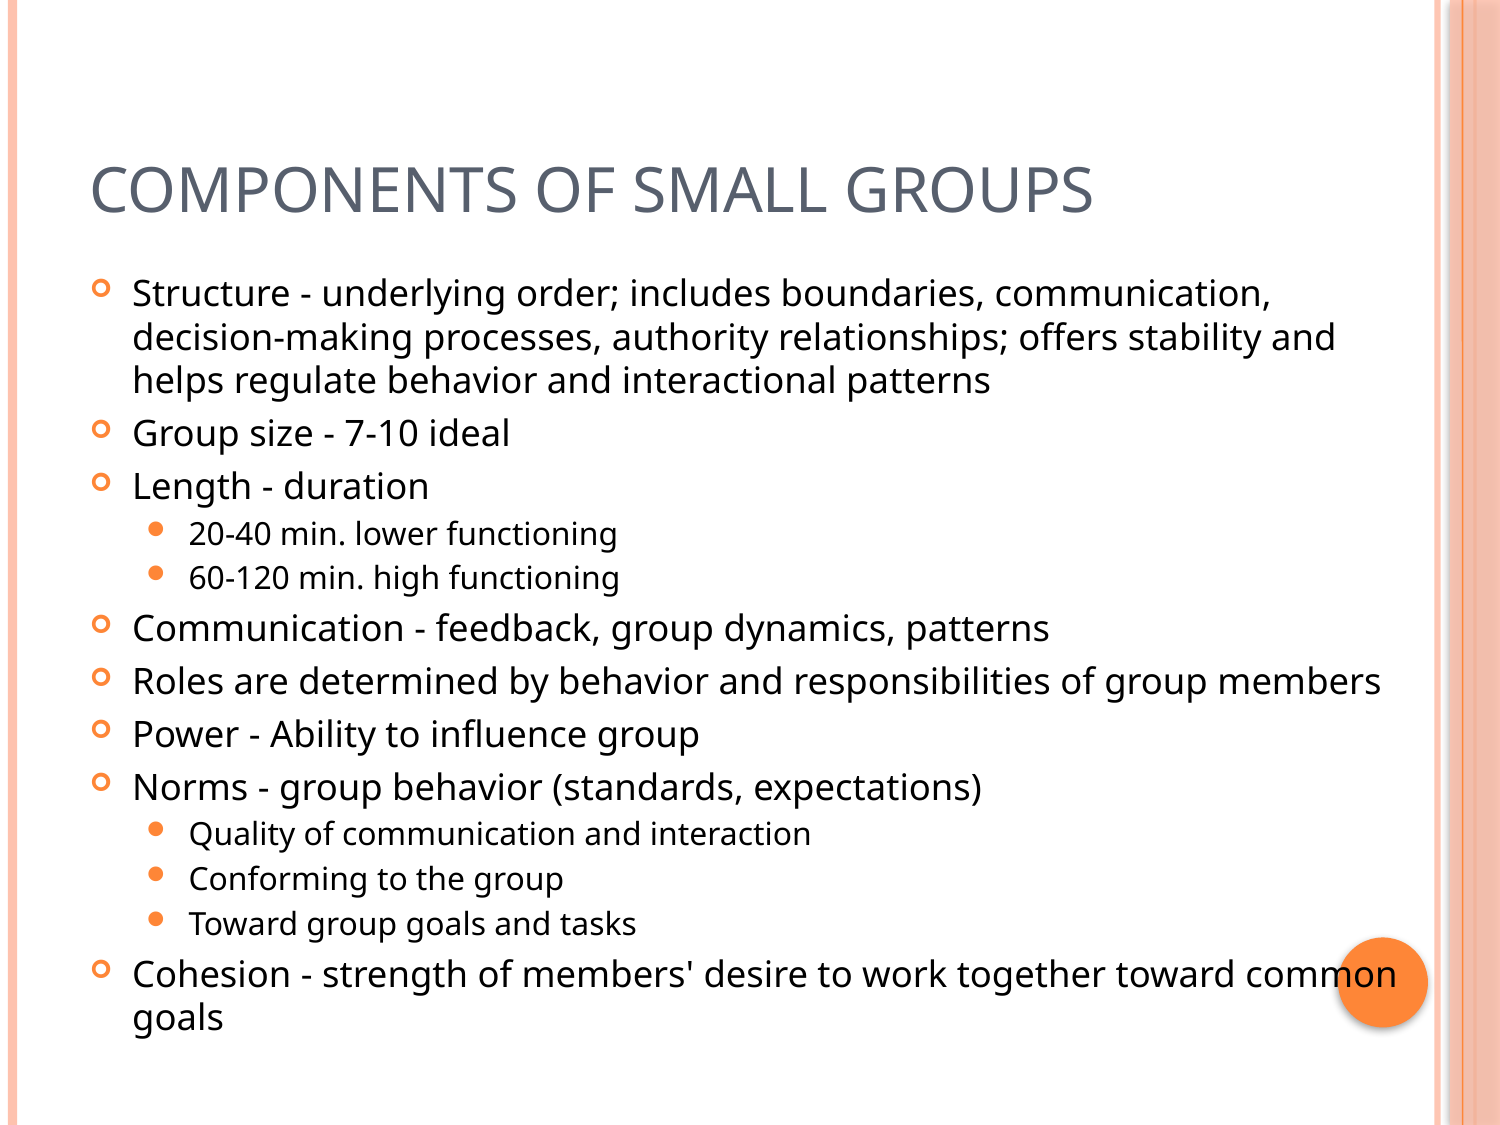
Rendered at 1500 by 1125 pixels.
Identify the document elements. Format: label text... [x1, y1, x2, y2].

list Structure - underlying order; includes boundaries, communication, decision-making processes, authority relationships; offers stability and helps regulate behavior and interactional patterns Group size - 7-10 ideal Length - duration 20-40 min. lower functioning 60-120 min. high functioning Communication - feedback, group dynamics, patterns Roles are determined by behavior and responsibilities of group members Power - Ability to influence group Norms - group behavior (standards, expectations) Quality of communication and interaction Conforming to the group Toward group goals and tasks Cohesion - strength of members' desire to work together toward common goals [75, 262, 1425, 1050]
title Components of small groups [75, 45, 1300, 233]
